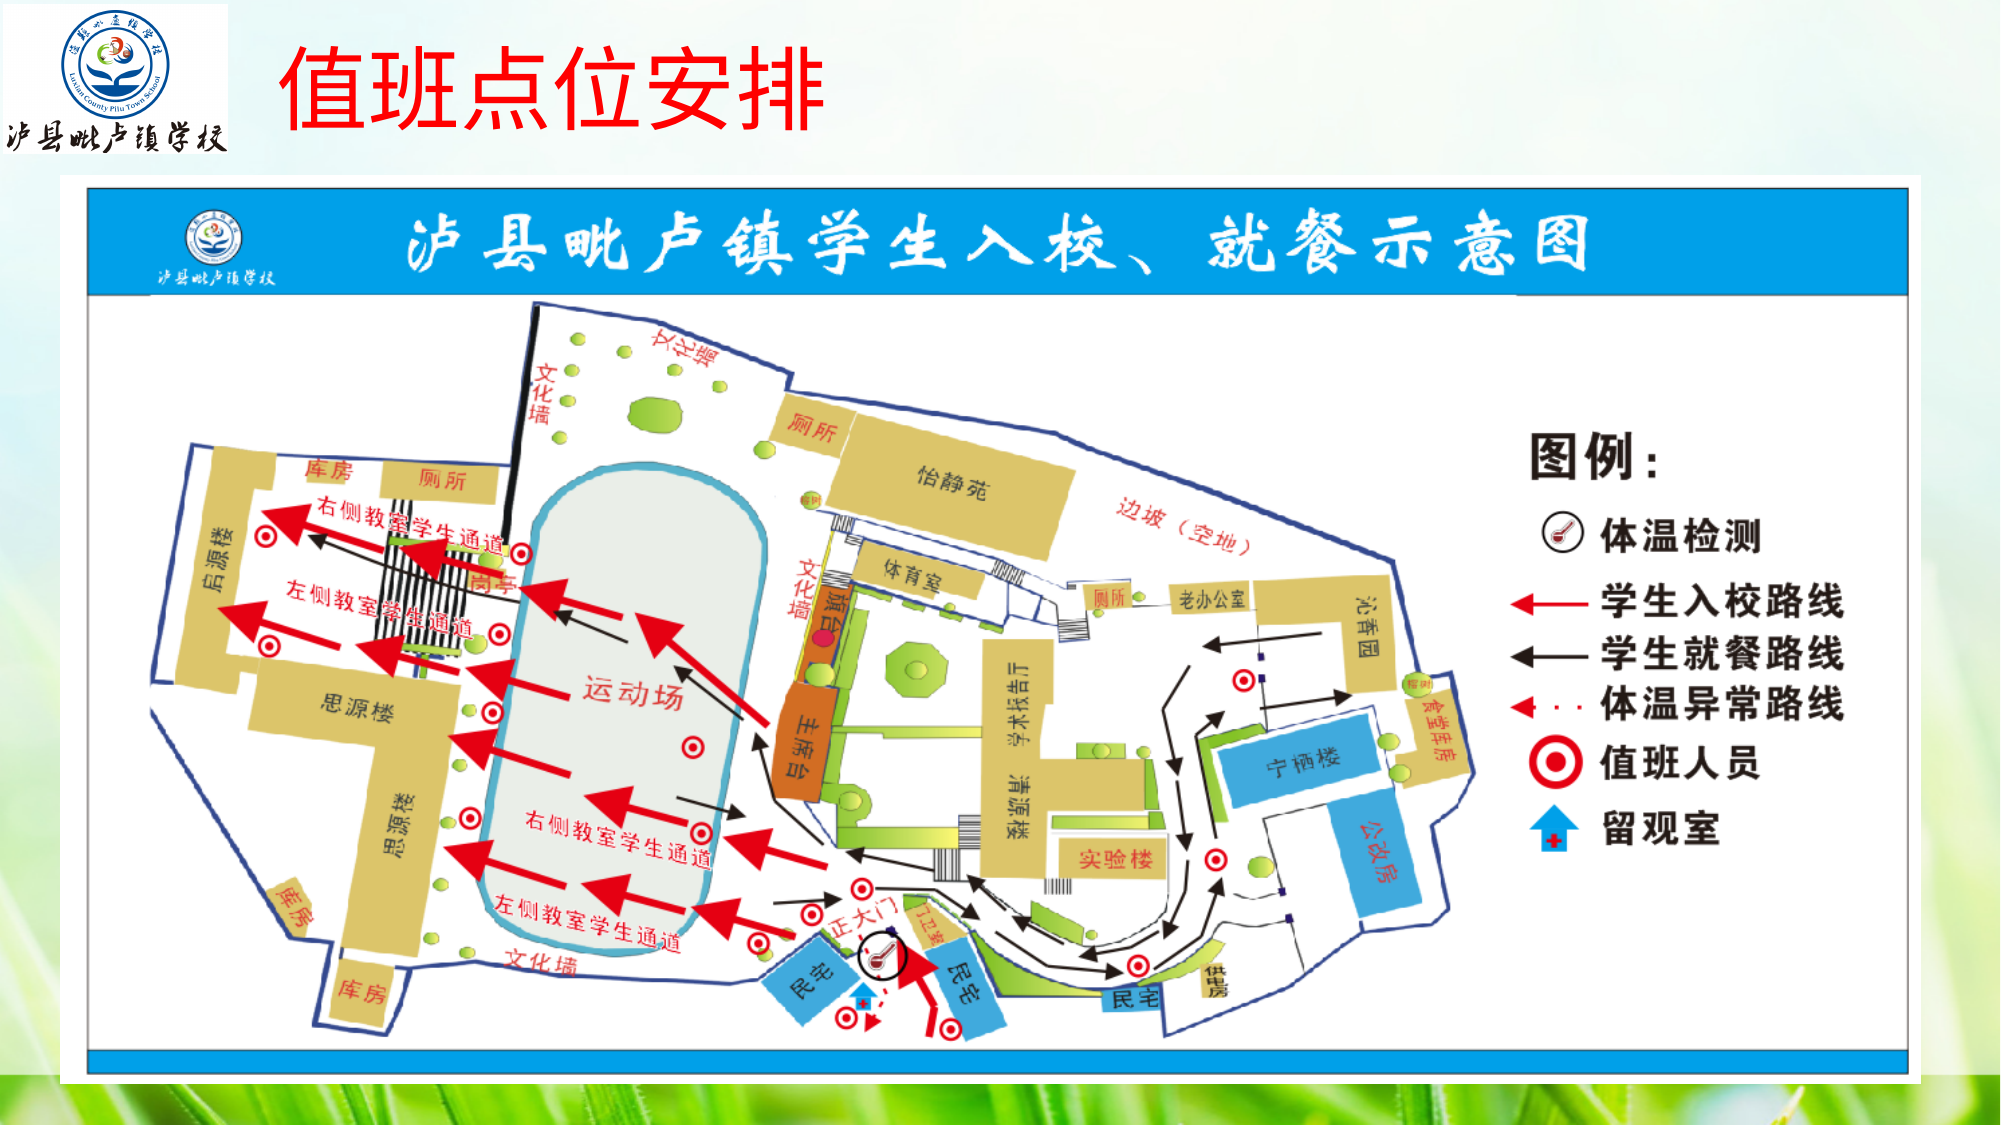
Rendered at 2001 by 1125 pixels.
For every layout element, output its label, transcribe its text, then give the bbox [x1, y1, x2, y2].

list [60, 175, 1921, 1084]
picture [0, 0, 2001, 1125]
title 值班点位安排 [137, 0, 1863, 175]
